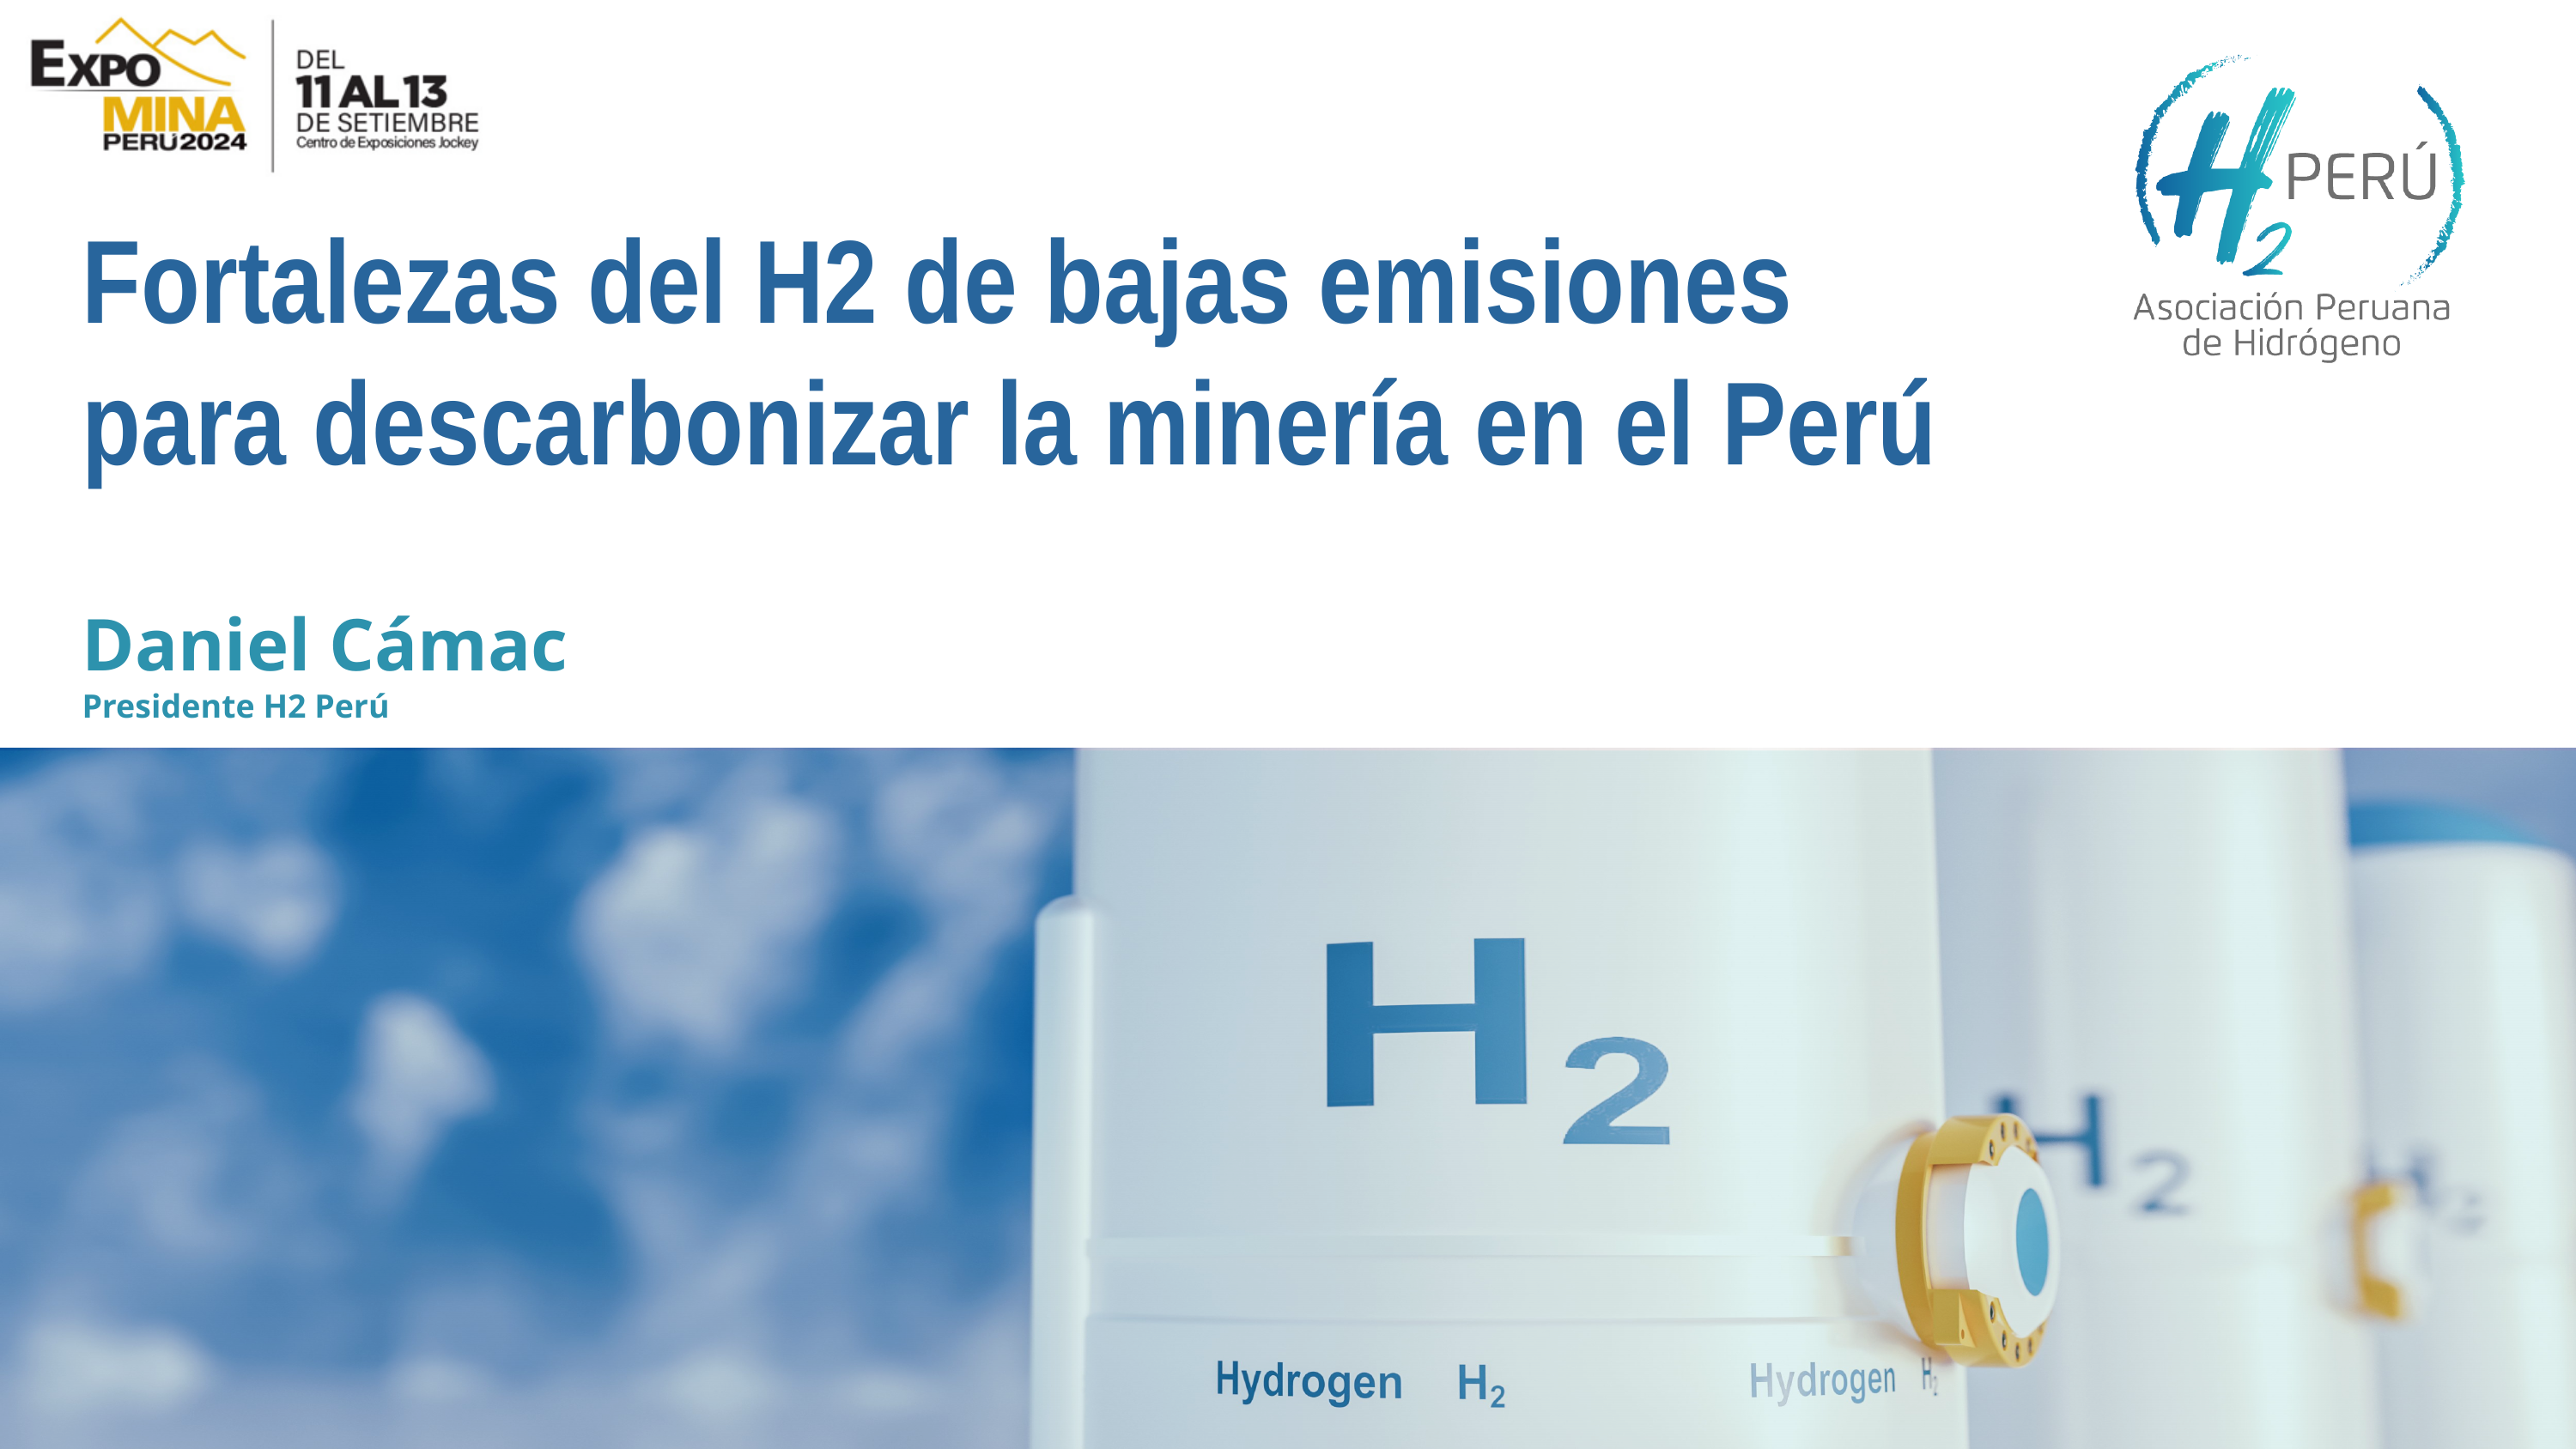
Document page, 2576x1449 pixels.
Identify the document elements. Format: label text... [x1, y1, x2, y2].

text_box Fortalezas del H2 de bajas emisiones para descarbonizar la minería en el Perú Daniel Cámac Presidente H2 Perú [56, 179, 2011, 748]
picture [2053, 0, 2520, 395]
picture [0, 15, 495, 198]
picture [0, 748, 2576, 1449]
